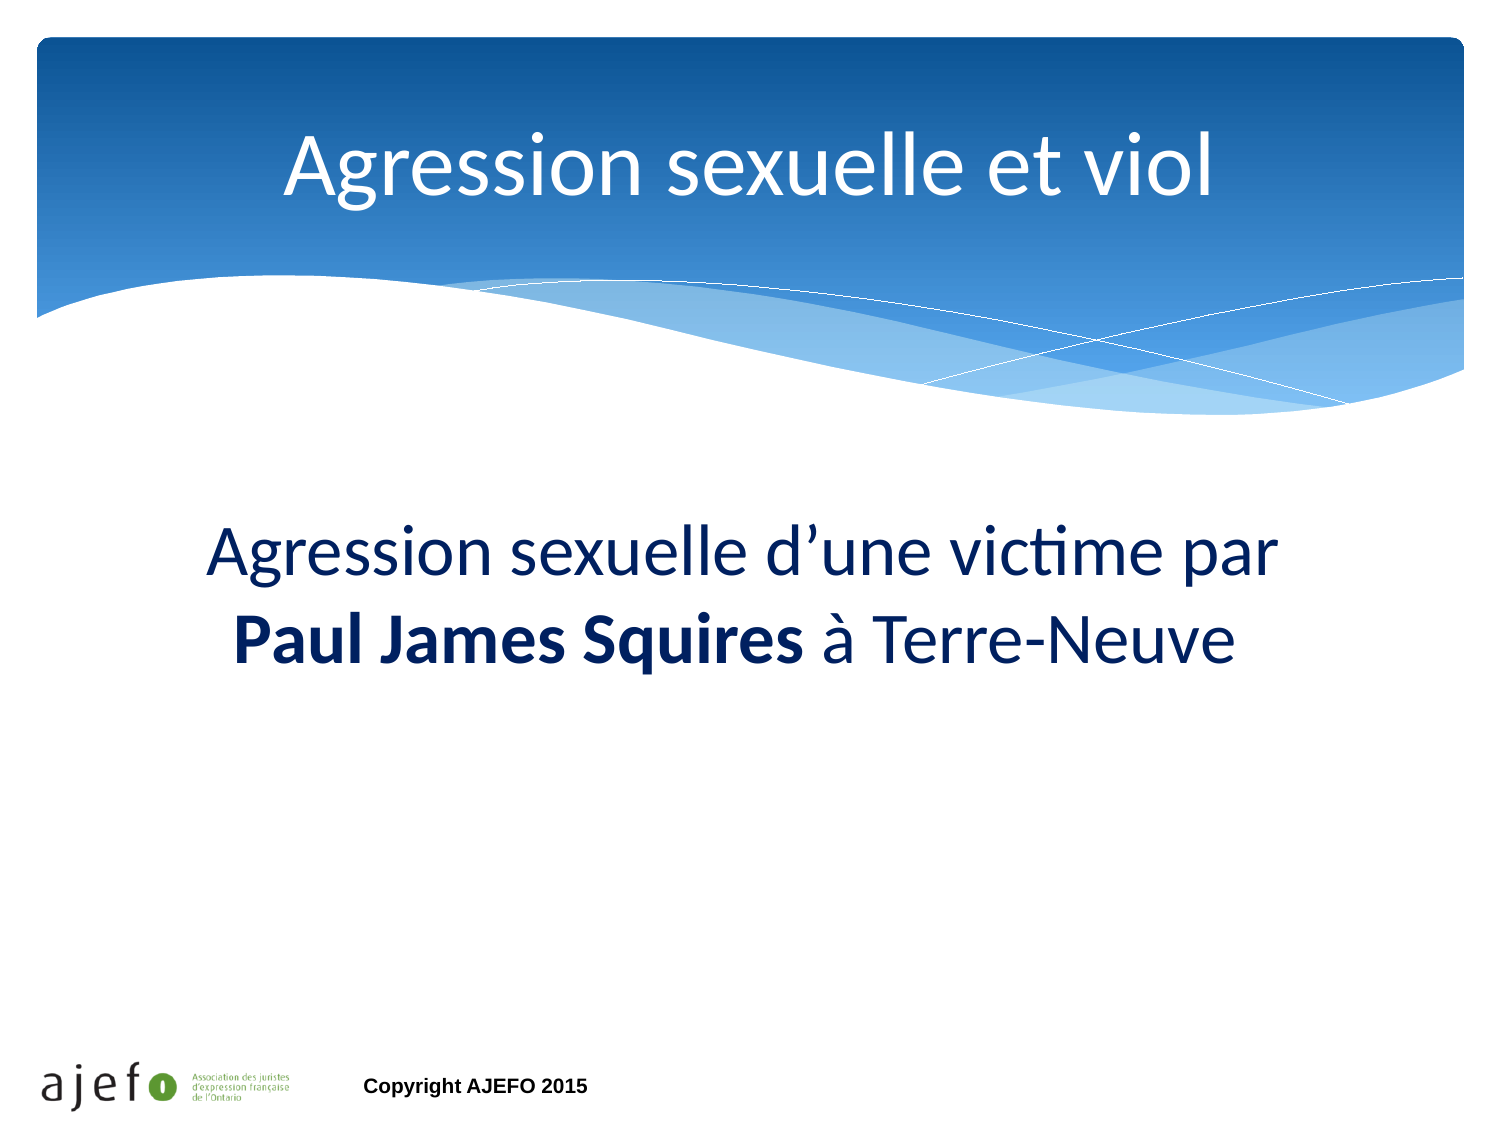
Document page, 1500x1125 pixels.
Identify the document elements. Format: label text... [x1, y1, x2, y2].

footer Copyright AJEFO 2015 [312, 1065, 644, 1110]
list Agression sexuelle d’une victime par Paul James Squires à Terre-Neuve [135, 495, 1352, 1062]
title Agression sexuelle et viol [75, 55, 1425, 261]
picture [40, 1061, 290, 1112]
